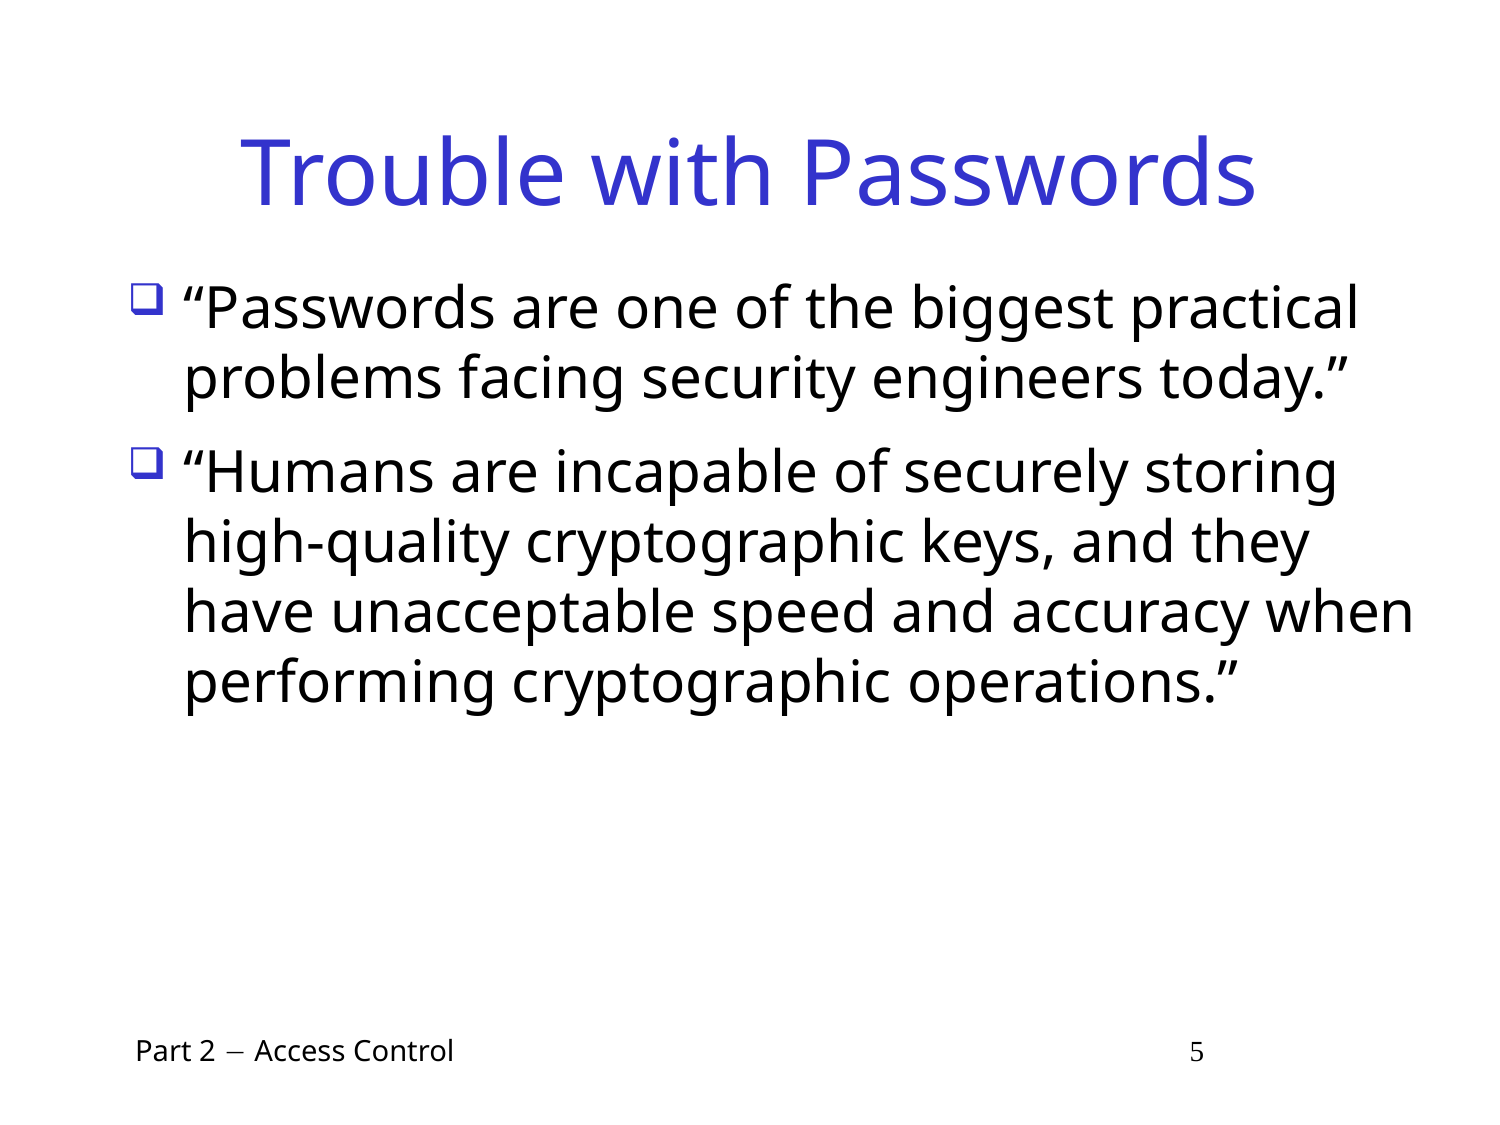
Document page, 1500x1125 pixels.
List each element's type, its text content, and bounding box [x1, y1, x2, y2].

list “Passwords are one of the biggest practical problems facing security engineers today.” “Humans are incapable of securely storing high-quality cryptographic keys, and they have unacceptable speed and accuracy when performing cryptographic operations.” [112, 262, 1451, 1001]
title Trouble with Passwords [112, 74, 1388, 262]
footer Part 2  Access Control 5 [112, 1024, 1401, 1101]
